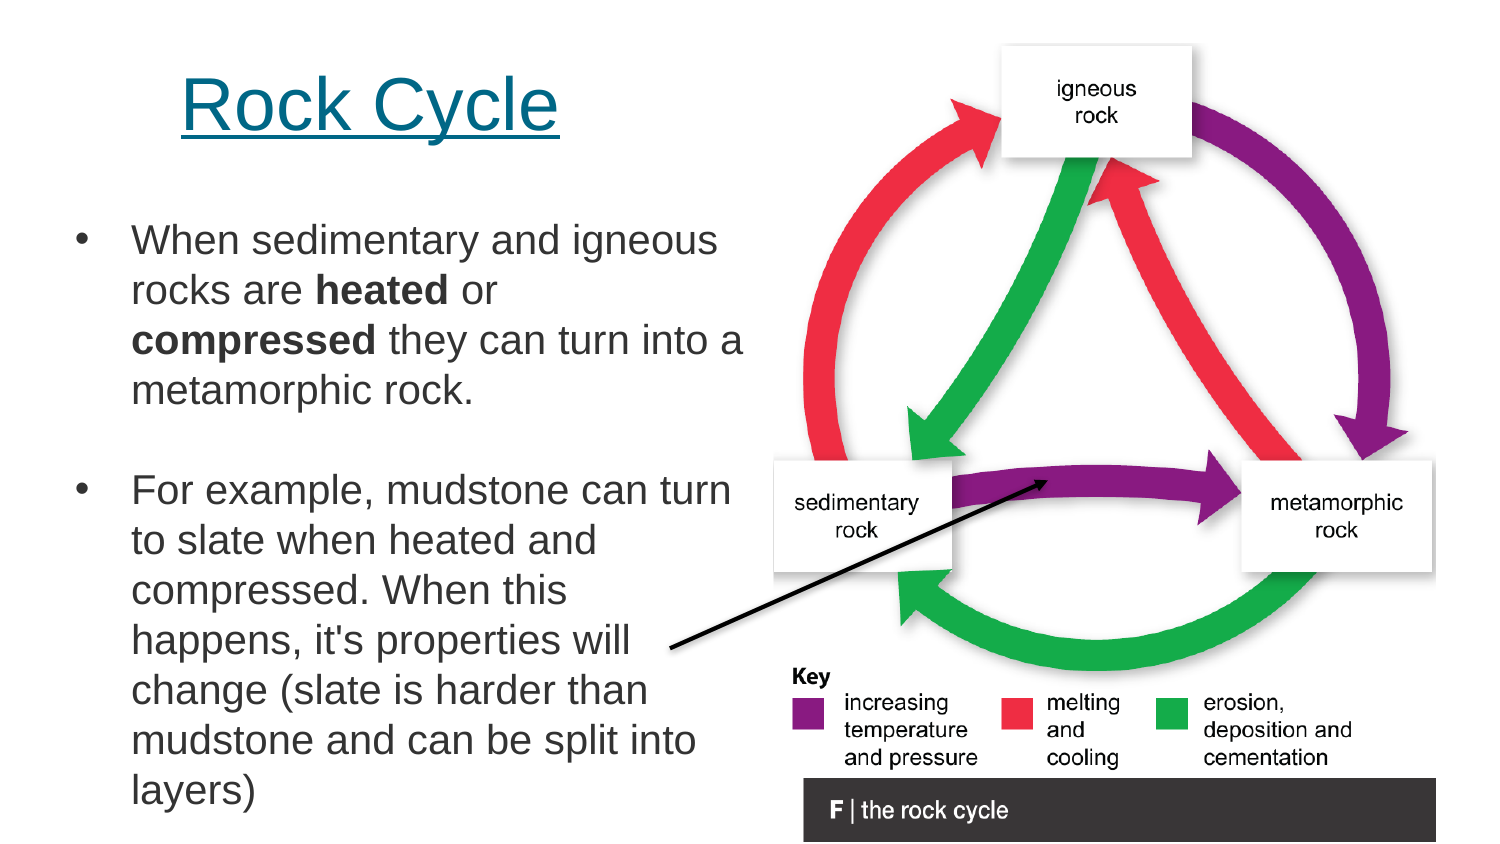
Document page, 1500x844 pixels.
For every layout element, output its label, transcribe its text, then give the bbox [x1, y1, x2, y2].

picture [770, 43, 1437, 844]
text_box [669, 480, 1049, 649]
text_box Rock Cycle [64, 47, 677, 154]
text_box When sedimentary and igneous rocks are heated or compressed they can turn into a metamorphic rock. For example, mudstone can turn to slate when heated and compressed. When this happens, it's properties will change (slate is harder than mudstone and can be split into layers) [60, 205, 761, 821]
